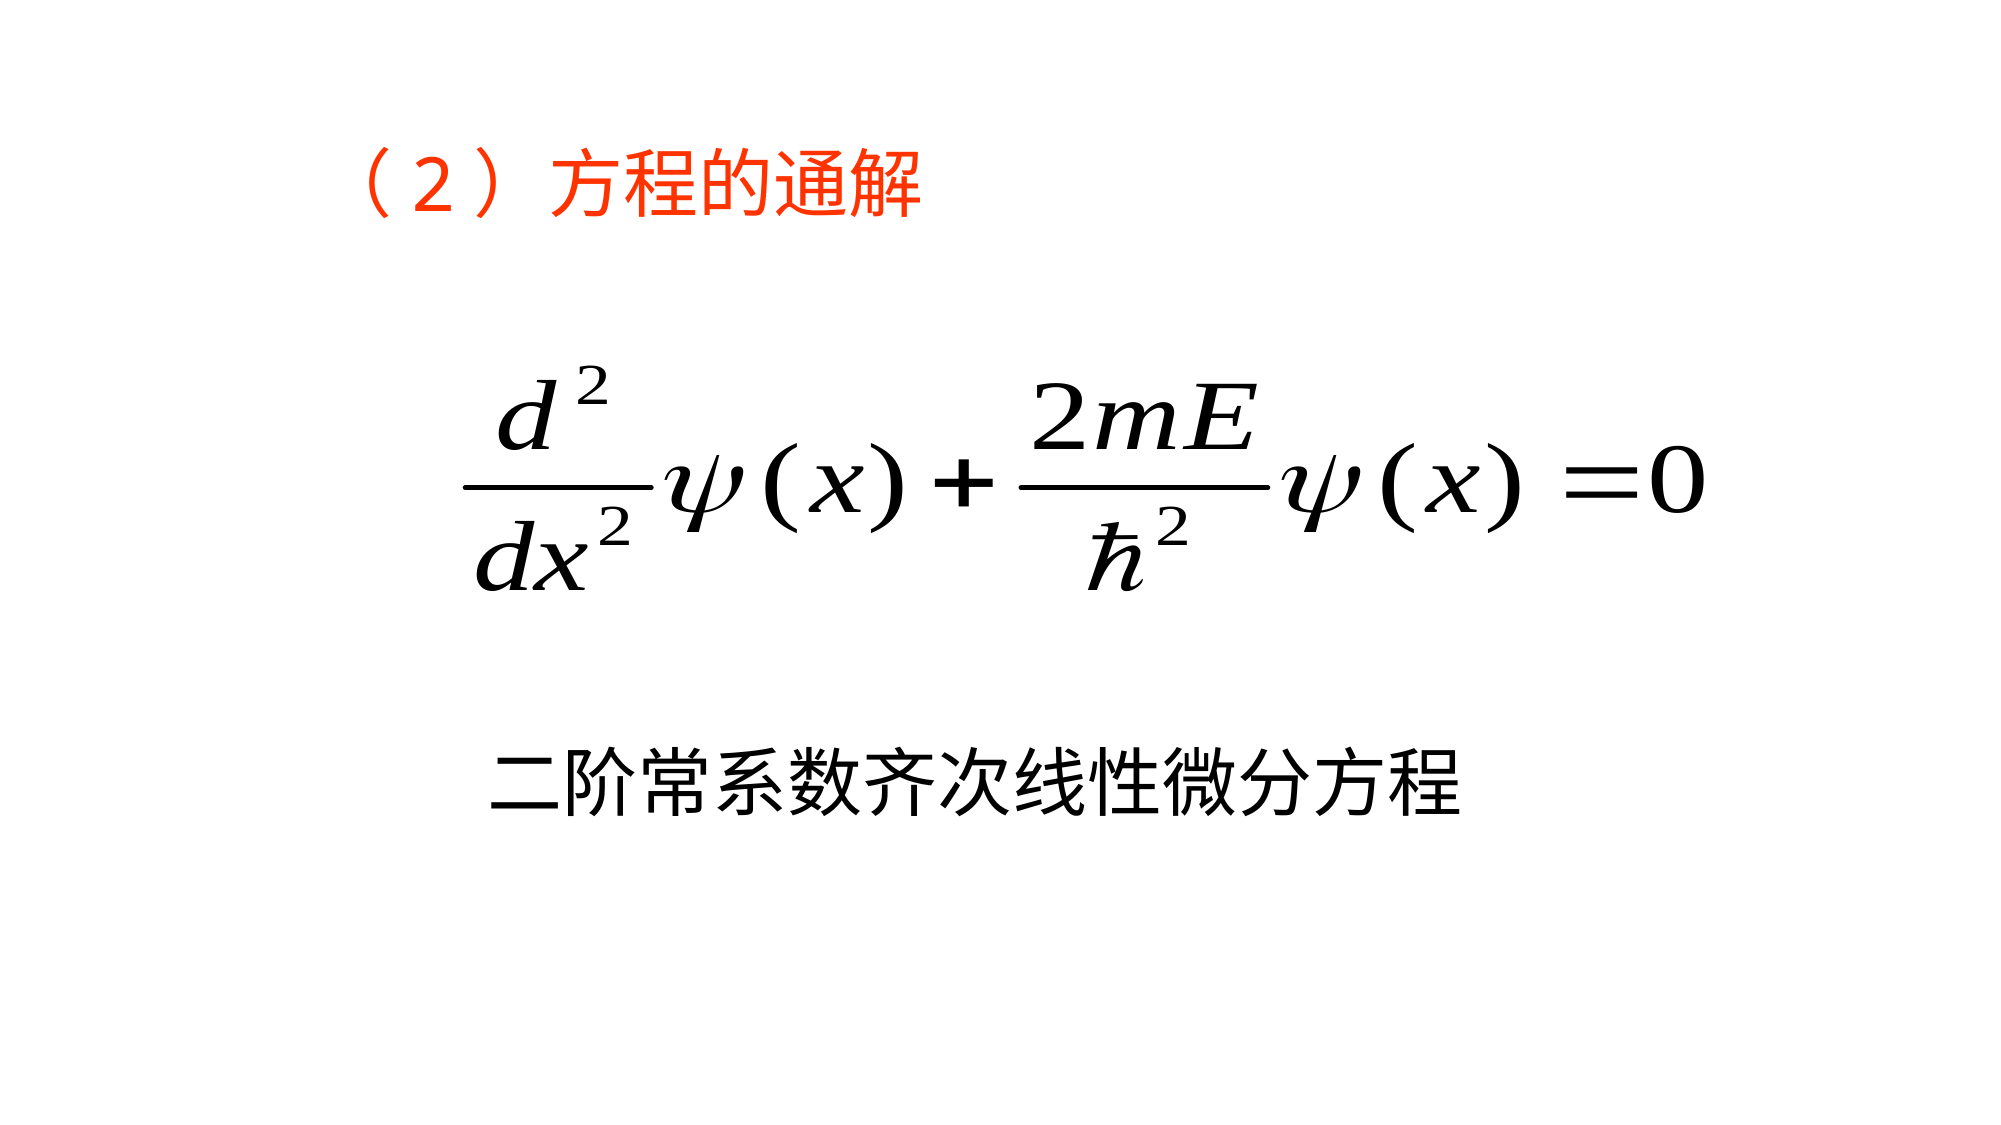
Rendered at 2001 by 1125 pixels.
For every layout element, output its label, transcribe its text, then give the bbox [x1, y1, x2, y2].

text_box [444, 337, 1733, 612]
text_box 二阶常系数齐次线性微分方程 [472, 727, 1486, 833]
text_box （2）方程的通解 [303, 129, 1554, 234]
